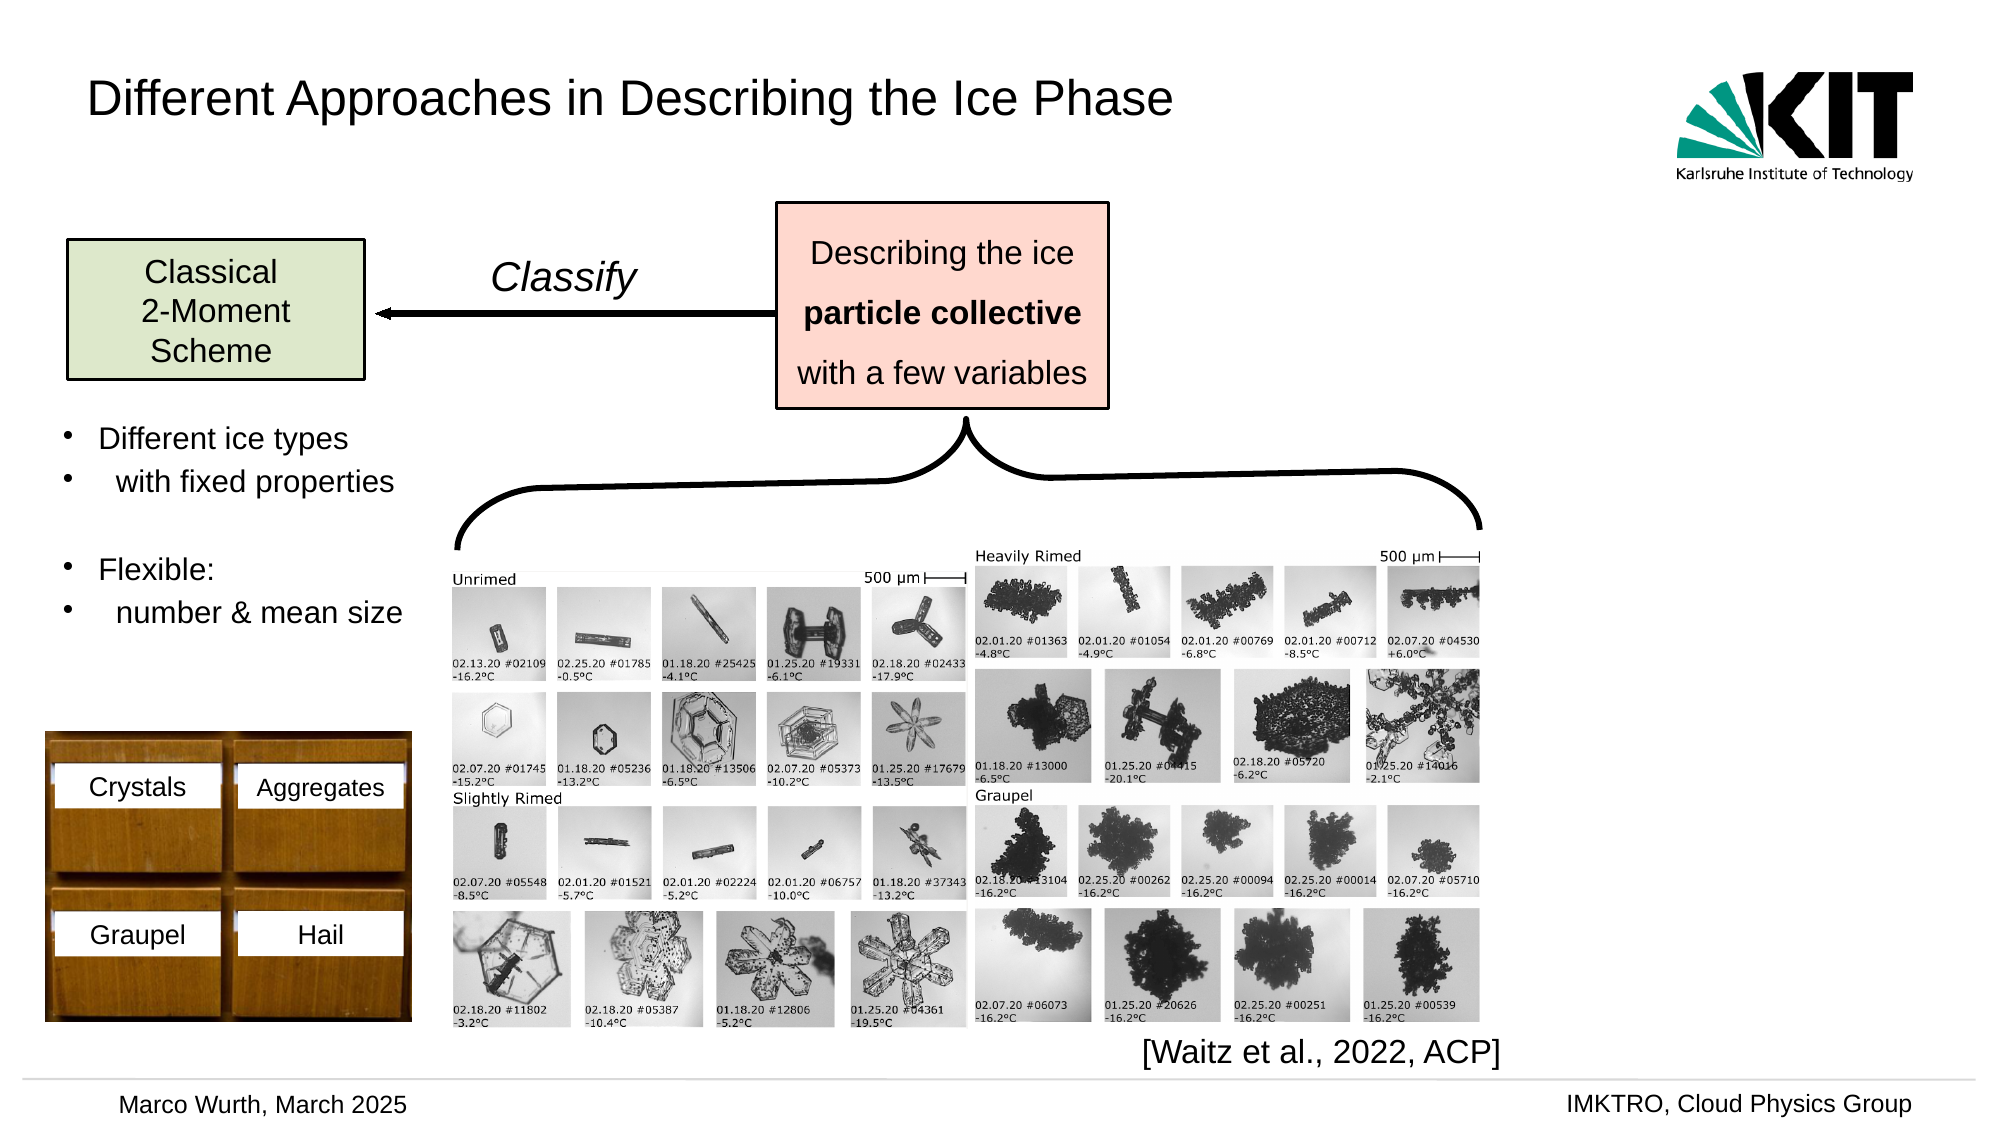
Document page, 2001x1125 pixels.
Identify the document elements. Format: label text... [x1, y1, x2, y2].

text_box Classify [475, 242, 776, 289]
text_box Describing the ice particle collective with a few variables [776, 202, 1109, 409]
picture [452, 571, 968, 1029]
text_box Classical 2-Moment Scheme [67, 239, 365, 380]
picture [974, 550, 1480, 1022]
text_box [457, 418, 1480, 551]
picture [1677, 72, 1913, 182]
title Different Approaches in Describing the Ice Phase [86, 64, 1589, 127]
text_box [Waitz et al., 2022, ACP] [1127, 1002, 1540, 1061]
text_box Different ice types with fixed properties Flexible: number & mean size [48, 405, 446, 673]
text_box [375, 307, 776, 320]
picture [45, 731, 412, 1022]
